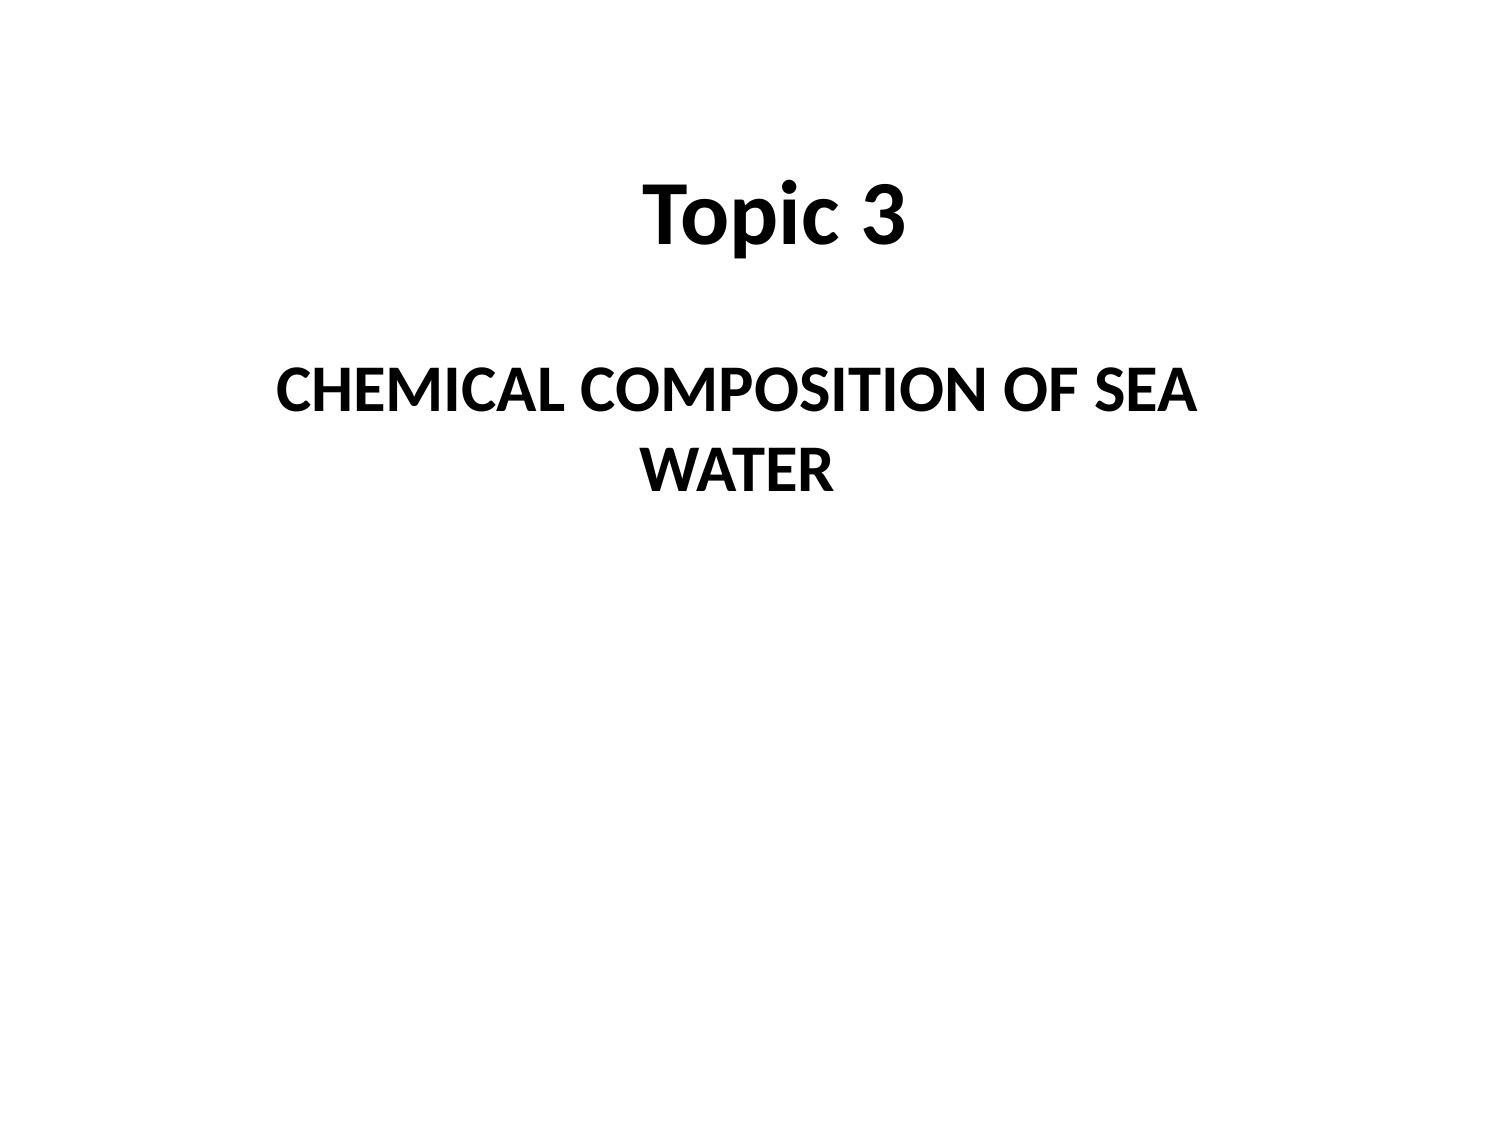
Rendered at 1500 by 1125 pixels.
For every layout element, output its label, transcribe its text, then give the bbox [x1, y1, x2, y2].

subtitle CHEMICAL COMPOSITION OF SEA WATER [212, 337, 1263, 625]
title Topic 3 [137, 87, 1413, 329]
